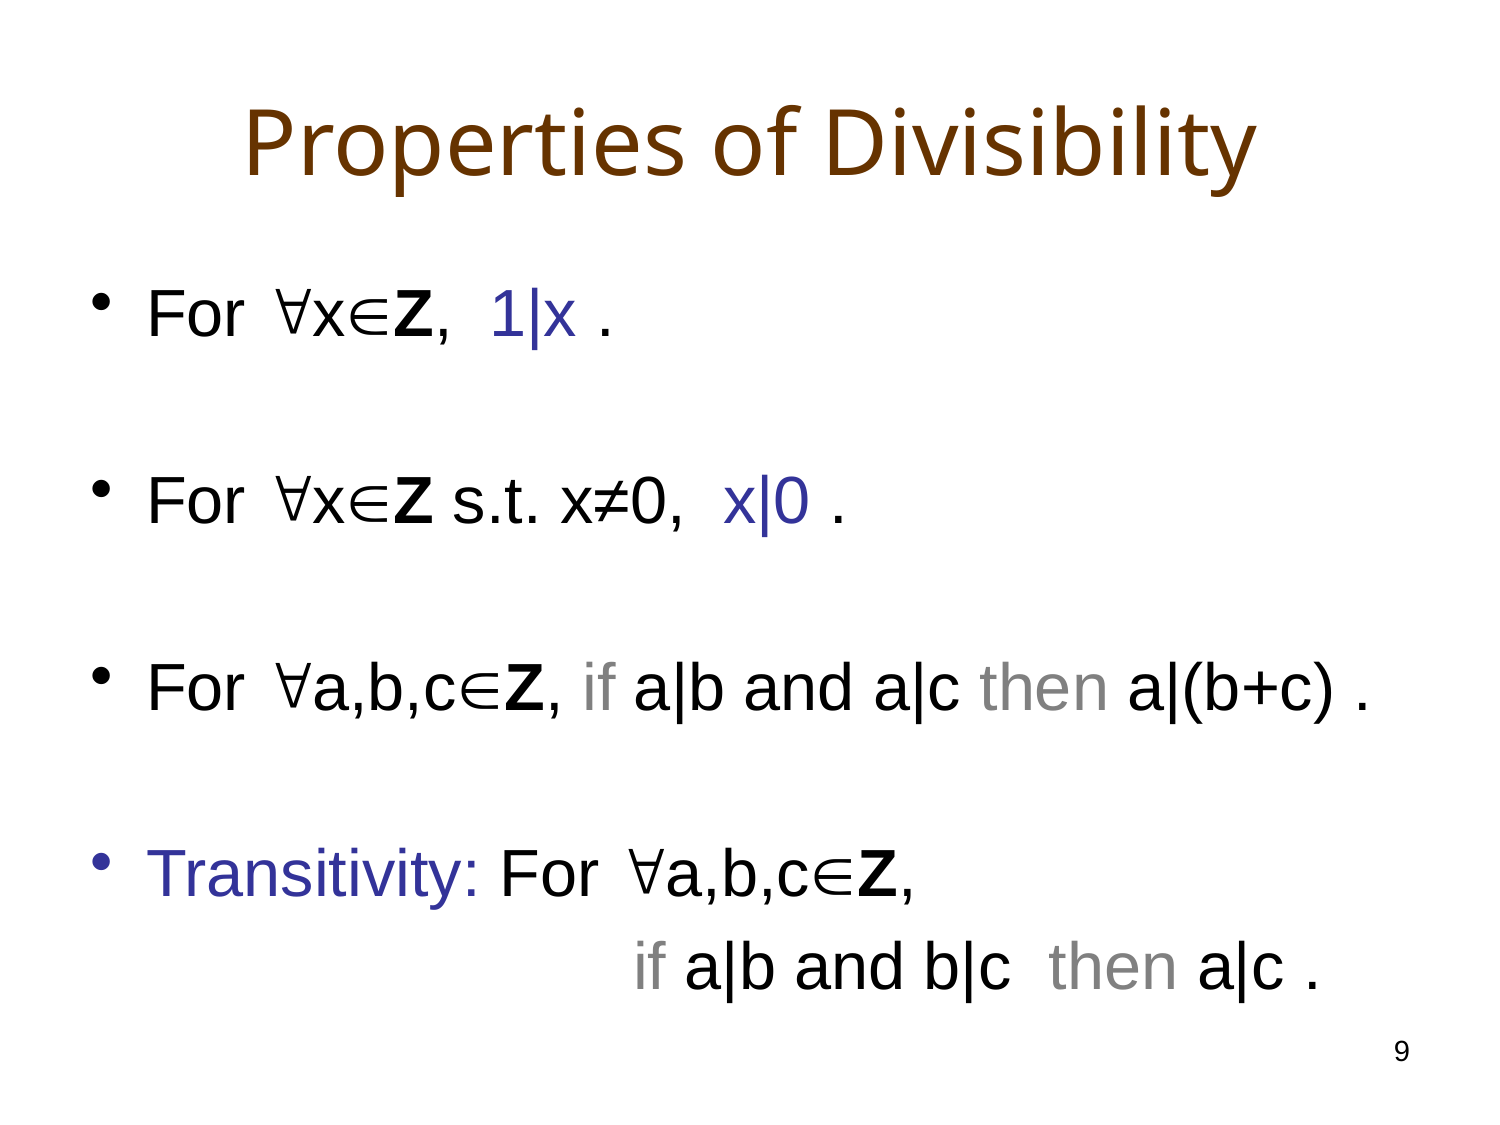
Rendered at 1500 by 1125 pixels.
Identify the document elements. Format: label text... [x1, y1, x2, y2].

slide_number 9 [1074, 1024, 1426, 1103]
title Properties of Divisibility [75, 45, 1425, 233]
list For xZ, 1|x . For xZ s.t. x≠0, x|0 . For a,b,cZ, if a|b and a|c then a|(b+c) . Transitivity: For a,b,cZ, if a|b and b|c then a|c . [75, 262, 1425, 1005]
